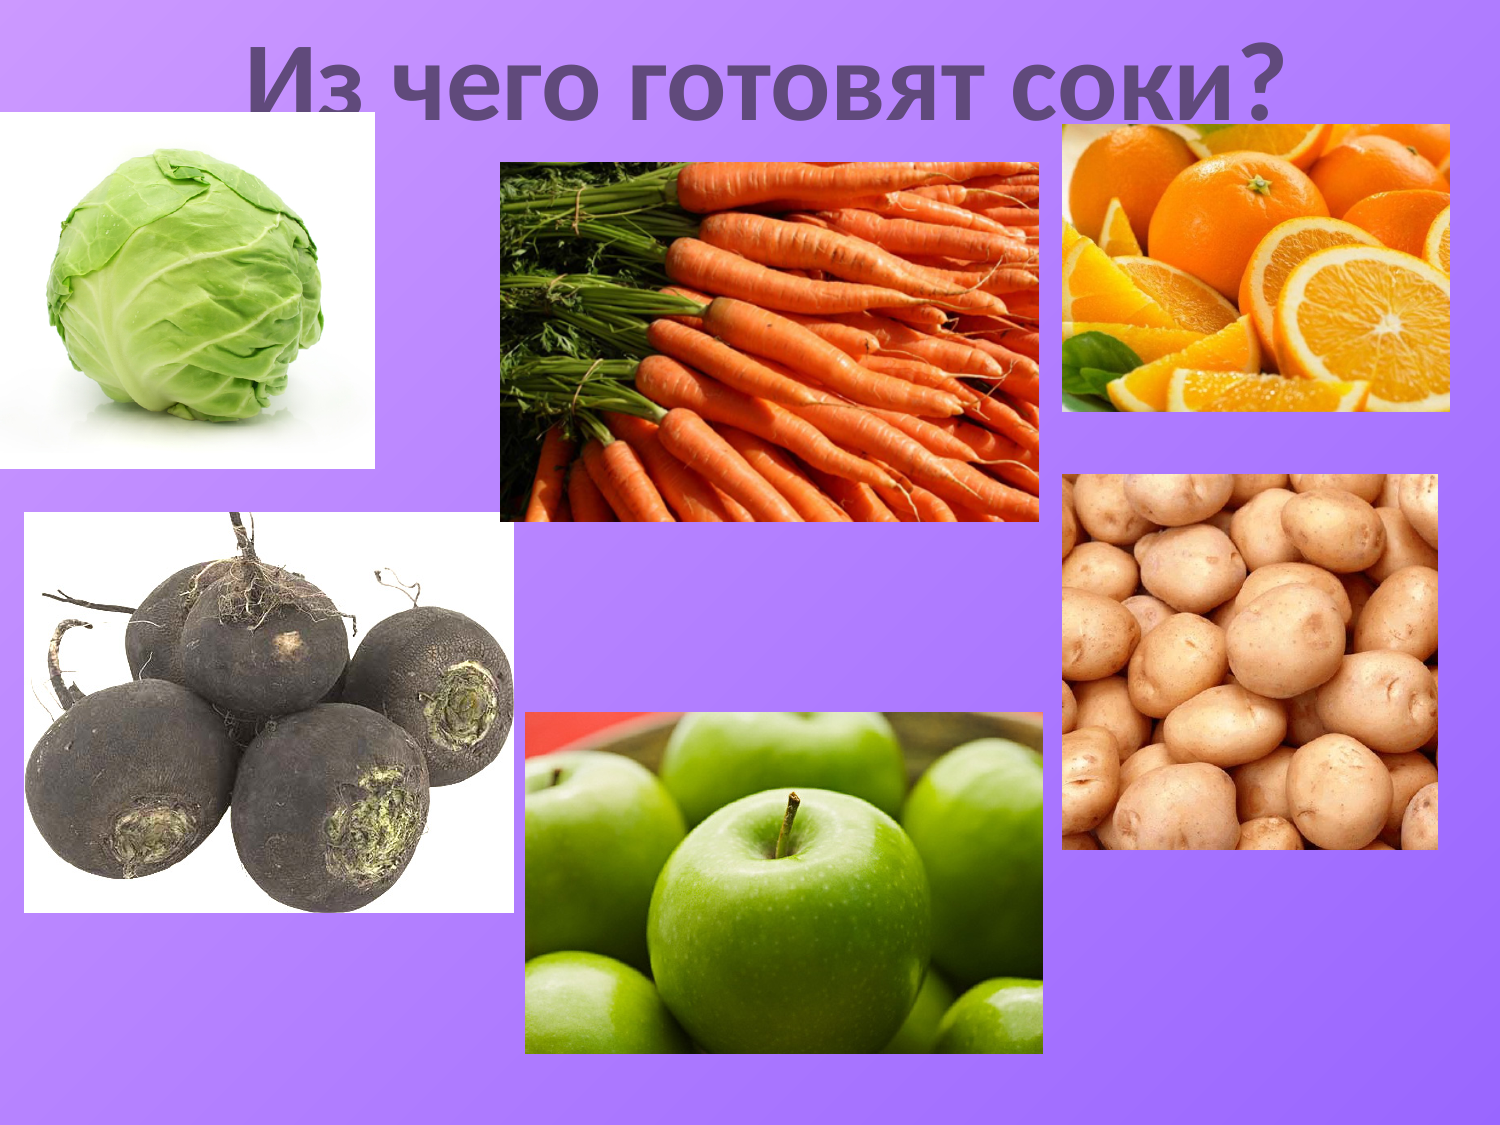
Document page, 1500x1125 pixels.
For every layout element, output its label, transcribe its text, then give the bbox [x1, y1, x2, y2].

picture [0, 112, 376, 469]
picture [524, 712, 1043, 1055]
picture [1062, 124, 1450, 413]
picture [1062, 474, 1438, 851]
picture [24, 162, 1039, 913]
text_box Из чего готовят соки? [229, 0, 1305, 150]
